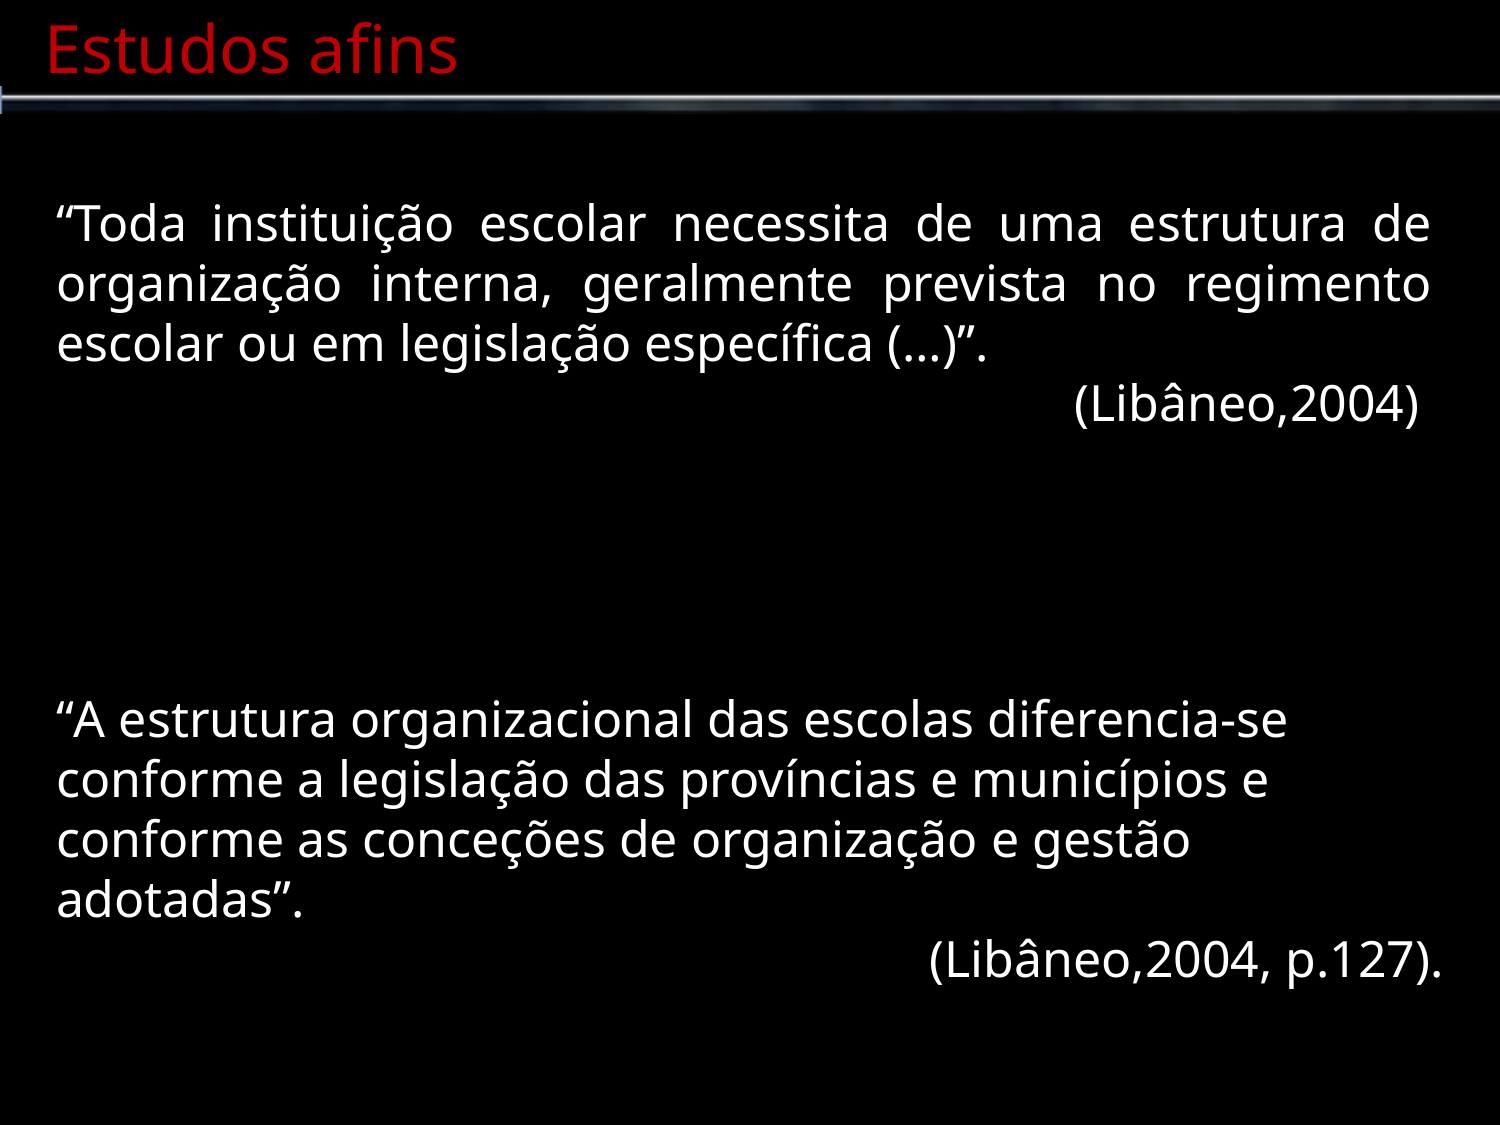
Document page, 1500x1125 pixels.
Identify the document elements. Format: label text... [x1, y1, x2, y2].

text_box “A estrutura organizacional das escolas diferencia-se conforme a legislação das províncias e municípios e conforme as conceções de organização e gestão adotadas”. (Libâneo,2004, p.127). [41, 680, 1459, 996]
text_box Estudos afins [29, 0, 1414, 85]
text_box “Toda instituição escolar necessita de uma estrutura de organização interna, geralmente prevista no regimento escolar ou em legislação específica (…)”. (Libâneo,2004) [41, 184, 1447, 440]
picture [0, 86, 1500, 114]
